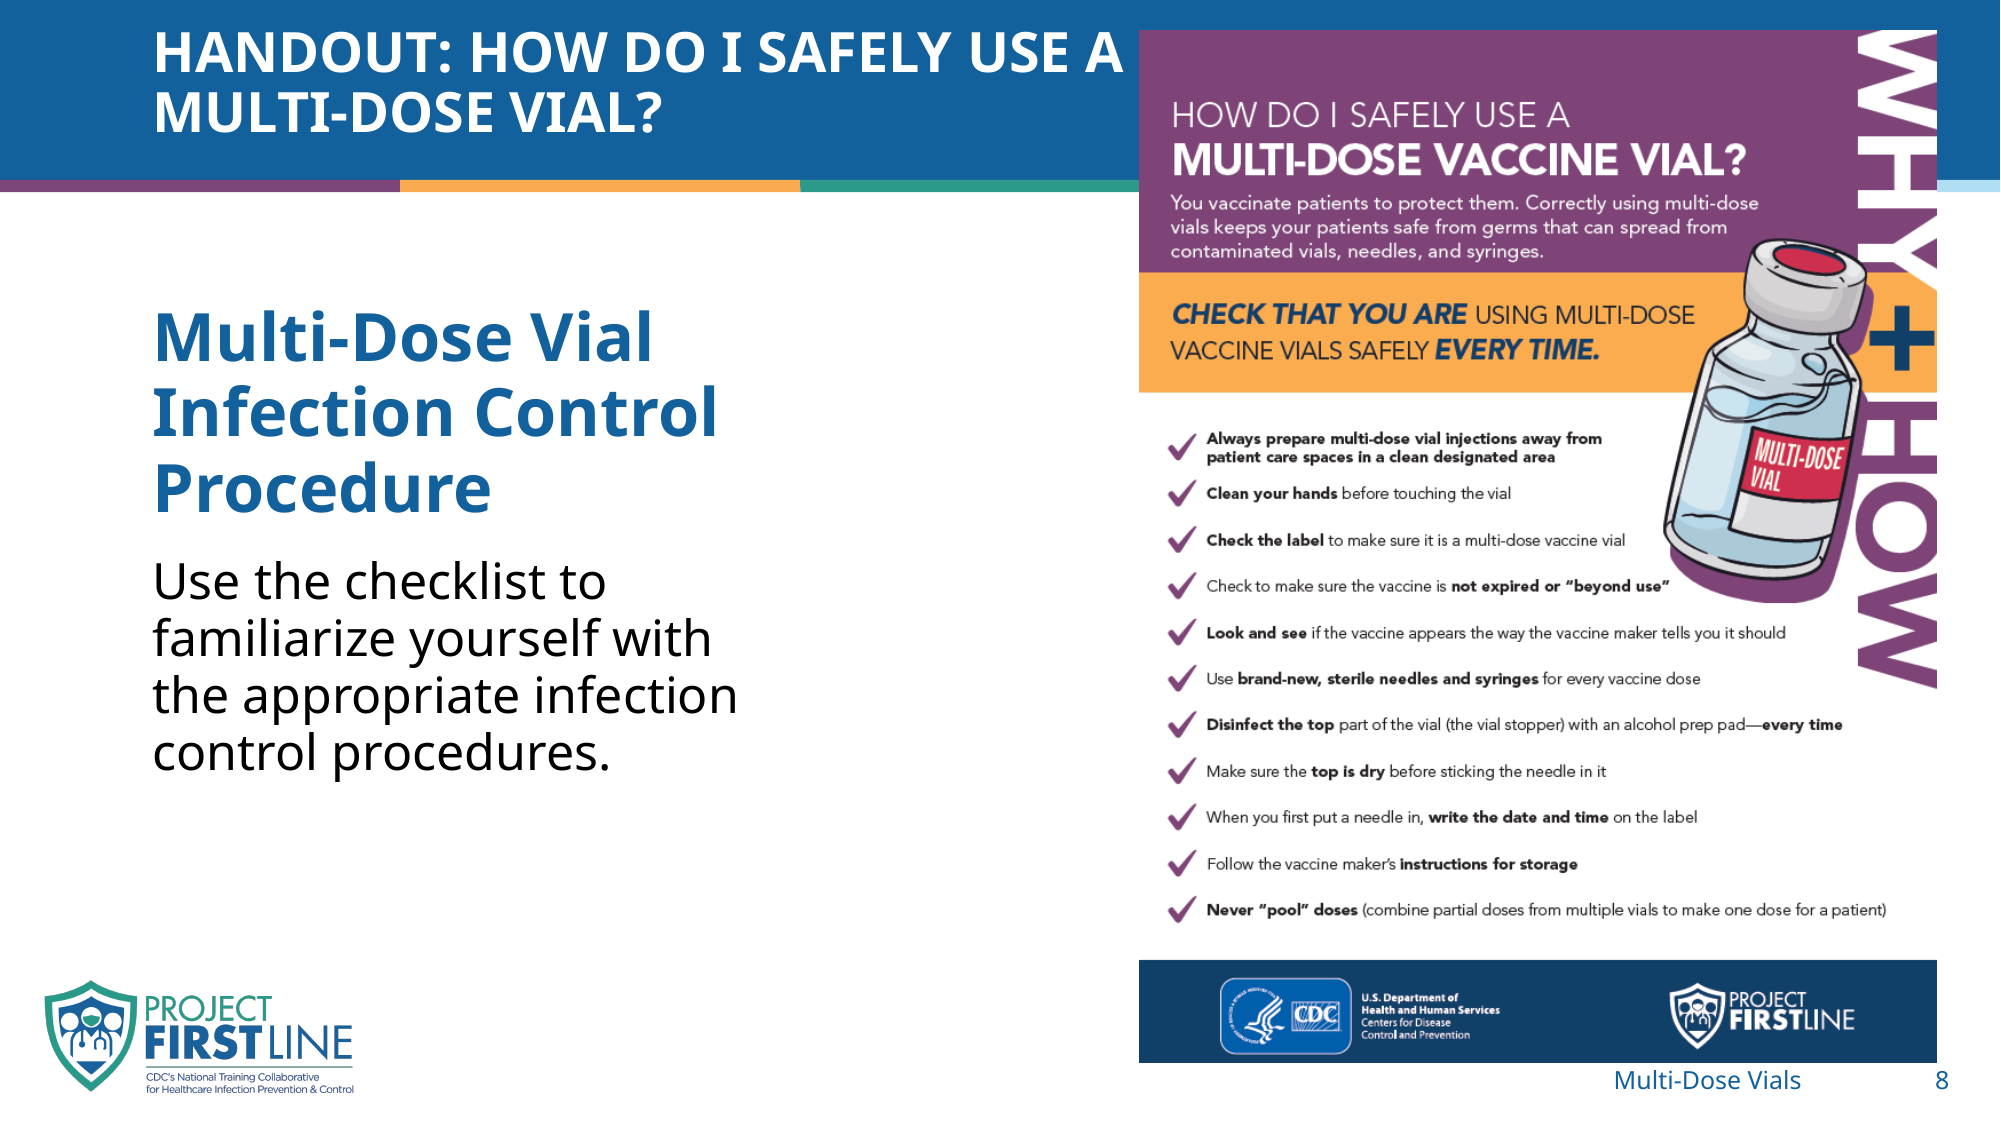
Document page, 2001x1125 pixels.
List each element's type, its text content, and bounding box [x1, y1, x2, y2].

title Handout: How Do I safely use a multi-Dose vial? [137, 17, 1140, 153]
slide_number 8 [1862, 1051, 1965, 1112]
footer Multi-Dose Vials [767, 1051, 1817, 1112]
picture [1139, 30, 1937, 1063]
picture [23, 970, 374, 1103]
list Multi-Dose Vial Infection Control Procedure [137, 400, 896, 536]
list Use the checklist to familiarize yourself with the appropriate infection control procedures. [137, 546, 798, 873]
